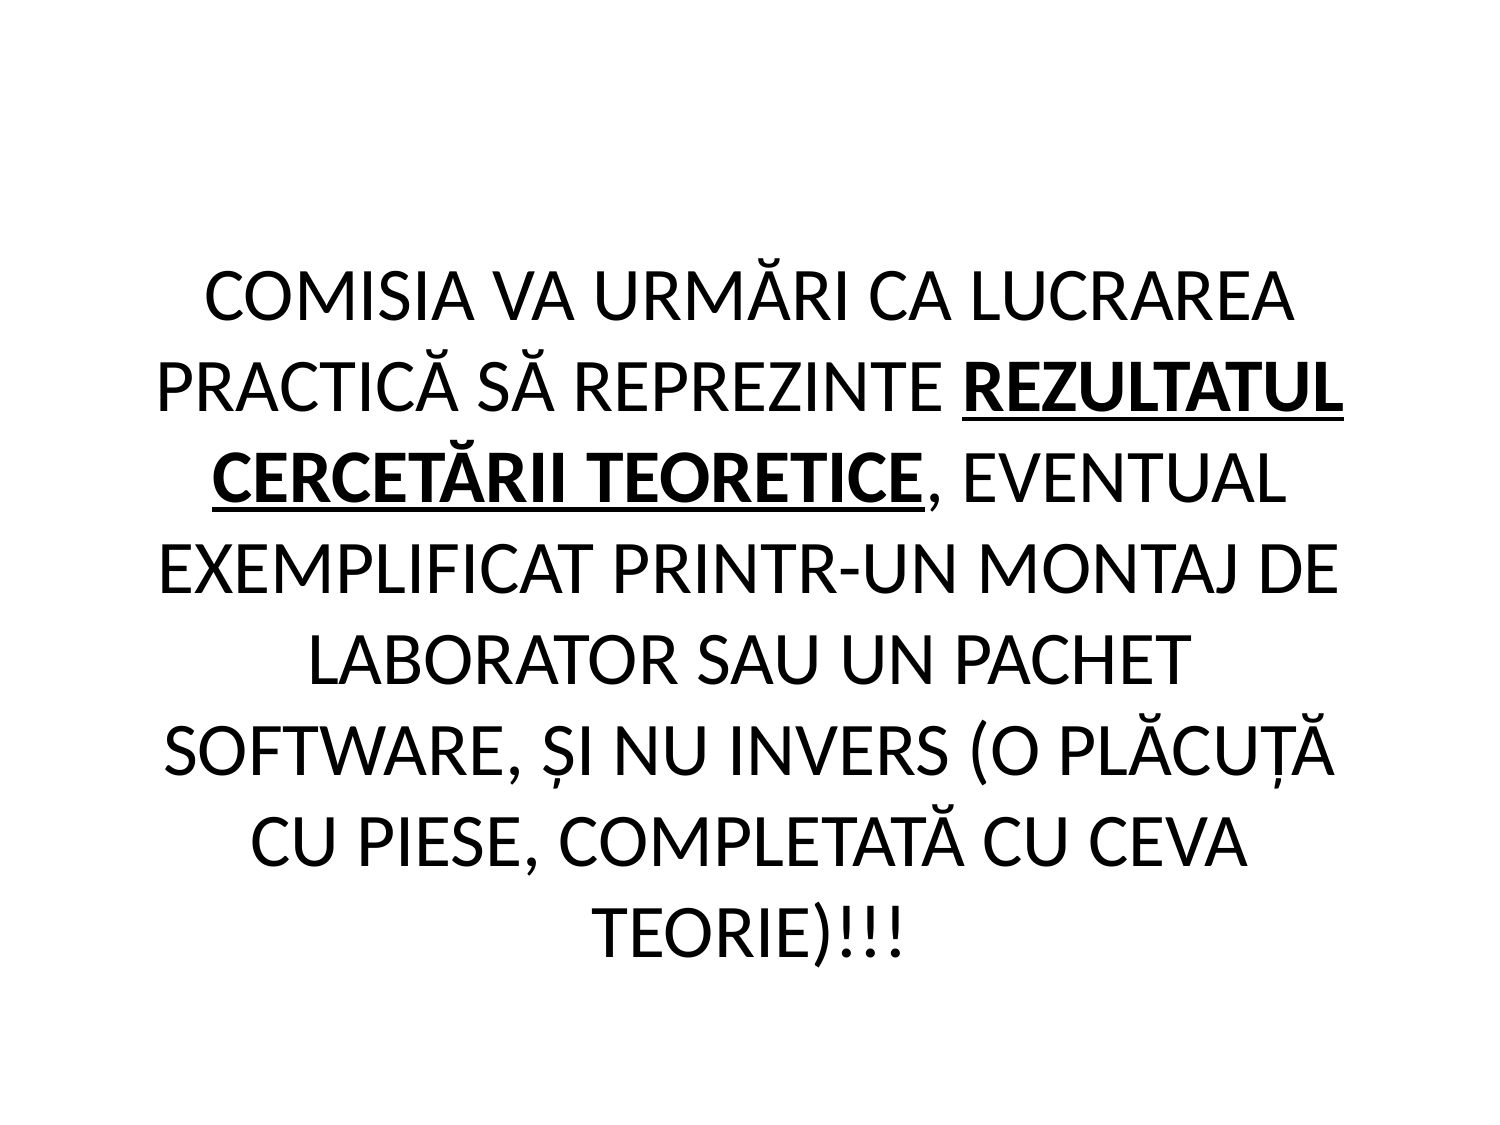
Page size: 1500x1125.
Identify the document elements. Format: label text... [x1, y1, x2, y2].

title COMISIA VA URMĂRI CA Lucrarea PRACTICĂ SĂ reprezintE REZULTATUL cercetării teoretice, EVENTUAL EXEMPLIFICAT PRINTR-un montaj DE LABORATOR SAU UN PACHET SOFTWARE, ȘI nu INVERS (O PLĂCUȚĂ CU PIESE, COMPLETATĂ CU CEVA TEORIE)!!! [112, 237, 1388, 988]
